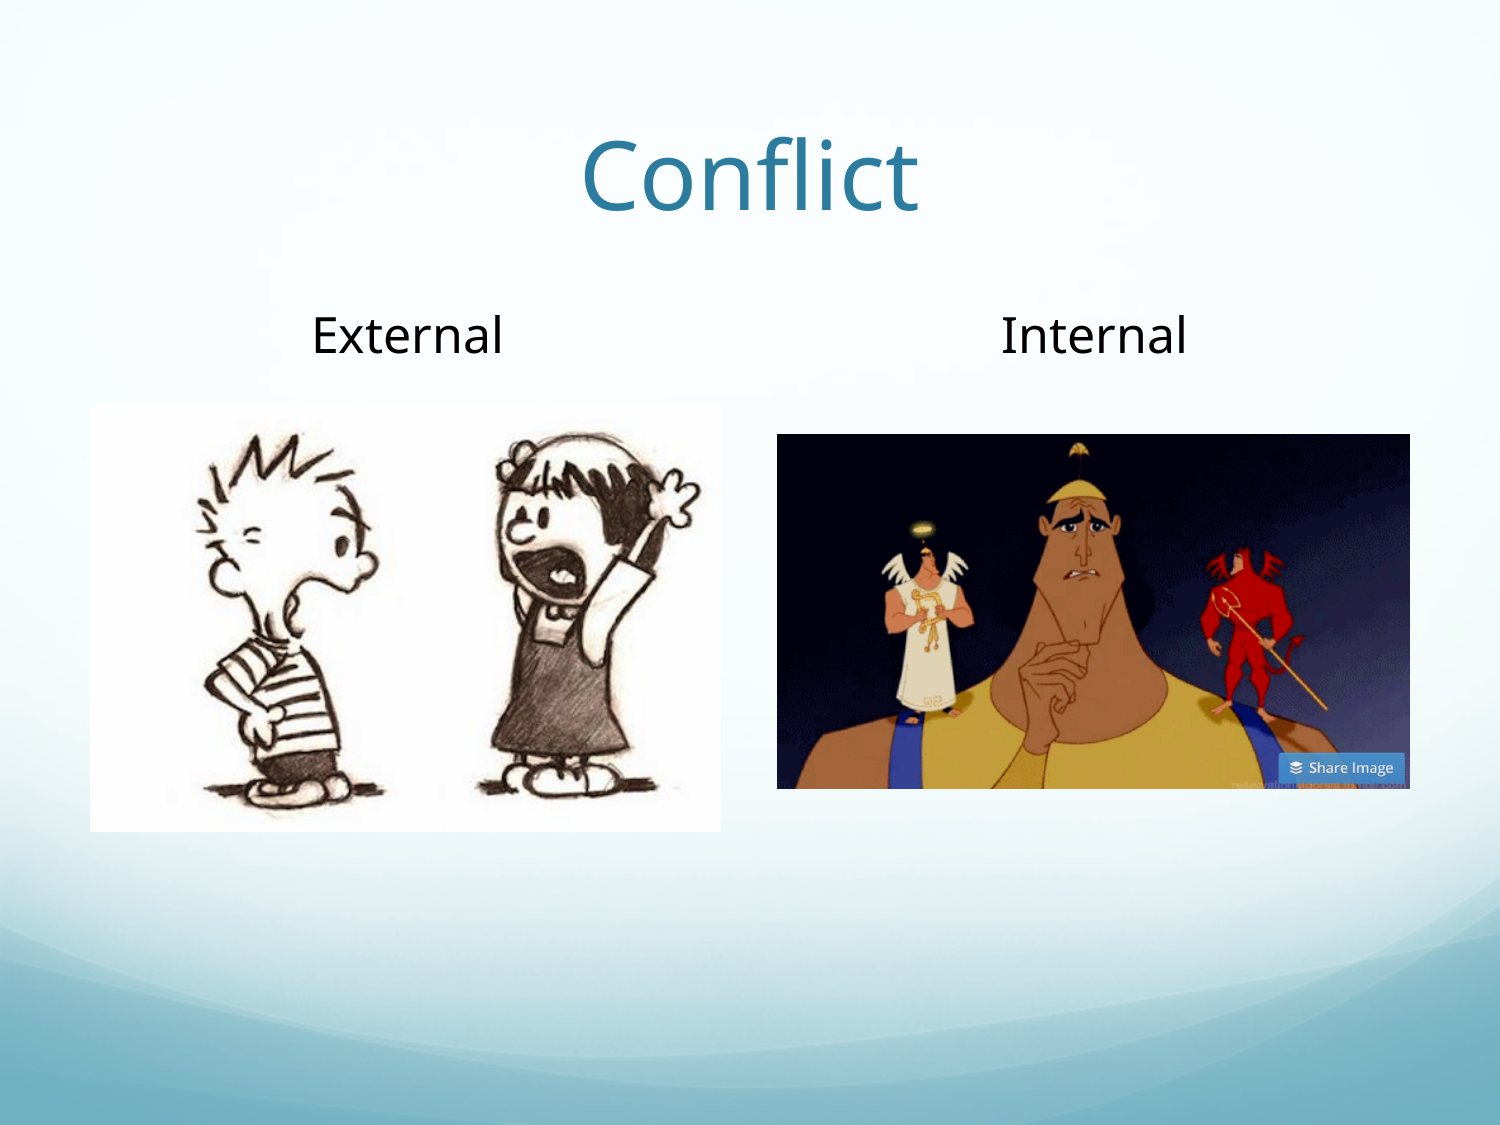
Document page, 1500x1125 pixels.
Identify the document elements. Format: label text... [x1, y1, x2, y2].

picture [776, 434, 1410, 789]
text_box Internal [986, 295, 1204, 371]
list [89, 261, 721, 976]
title Conflict [90, 17, 1410, 237]
